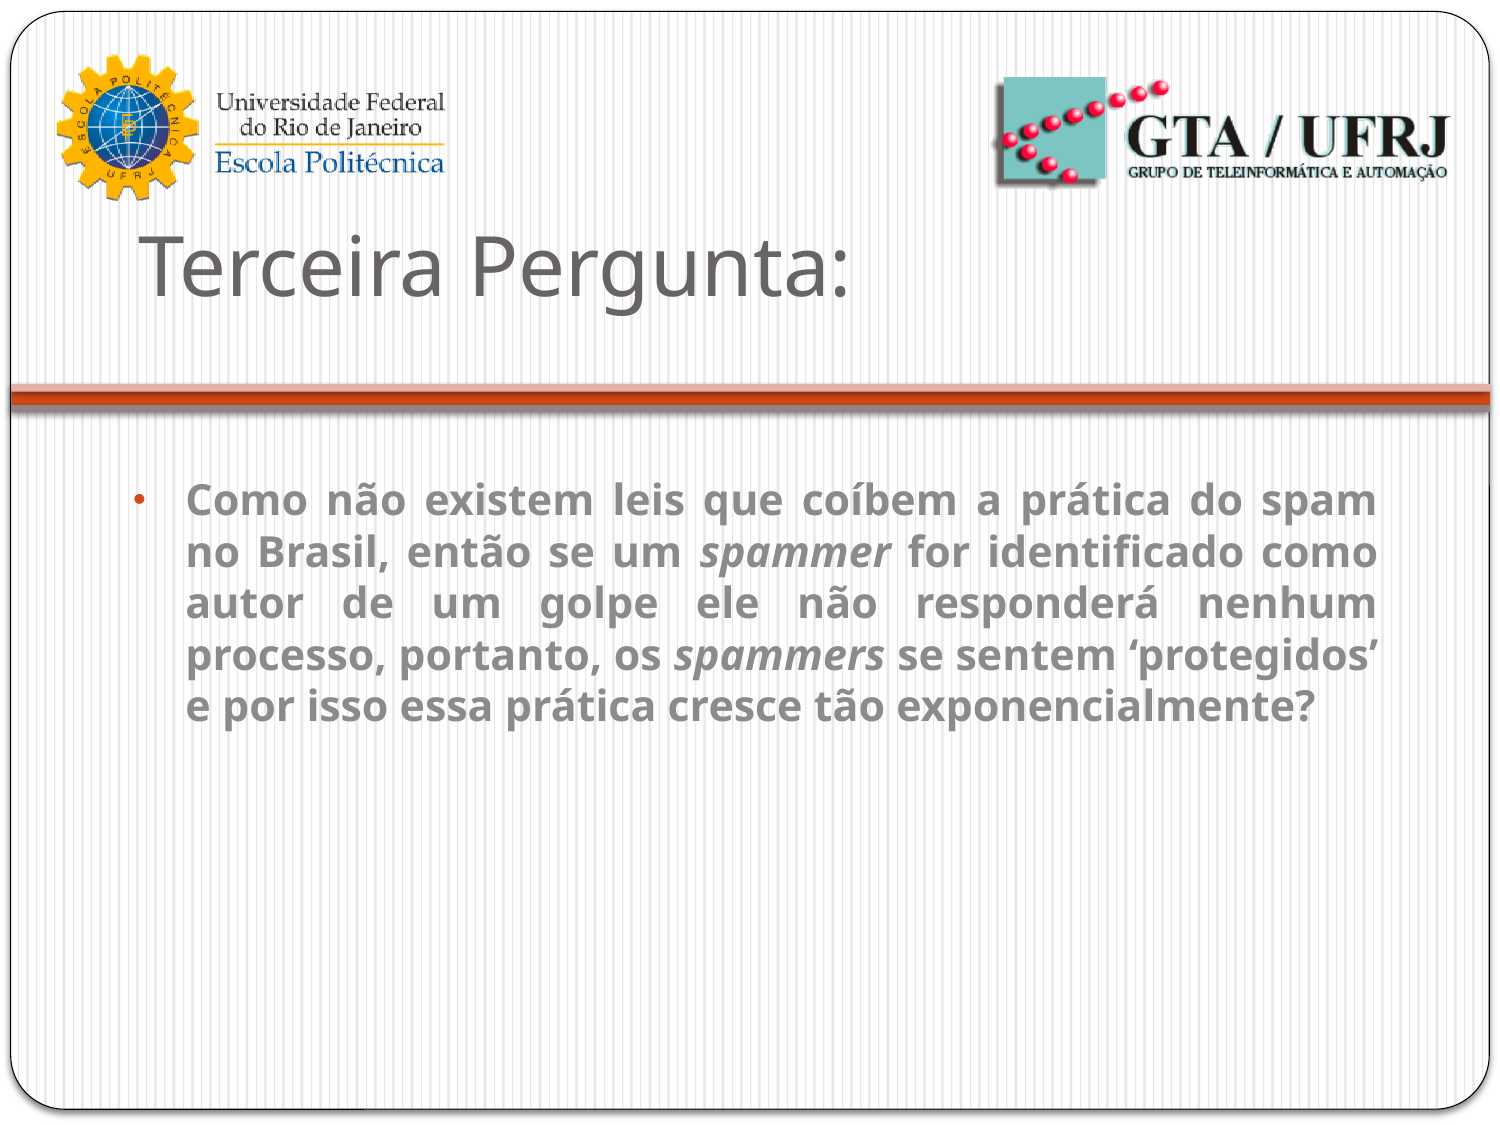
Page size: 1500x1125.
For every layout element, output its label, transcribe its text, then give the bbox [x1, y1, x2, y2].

picture [985, 61, 1459, 197]
picture [52, 48, 455, 209]
list Como não existem leis que coíbem a prática do spam no Brasil, então se um spammer for identificado como autor de um golpe ele não responderá nenhum processo, portanto, os spammers se sentem ‘protegidos’ e por isso essa prática cresce tão exponencialmente? [118, 465, 1394, 752]
title Terceira Pergunta: [123, 193, 1399, 328]
